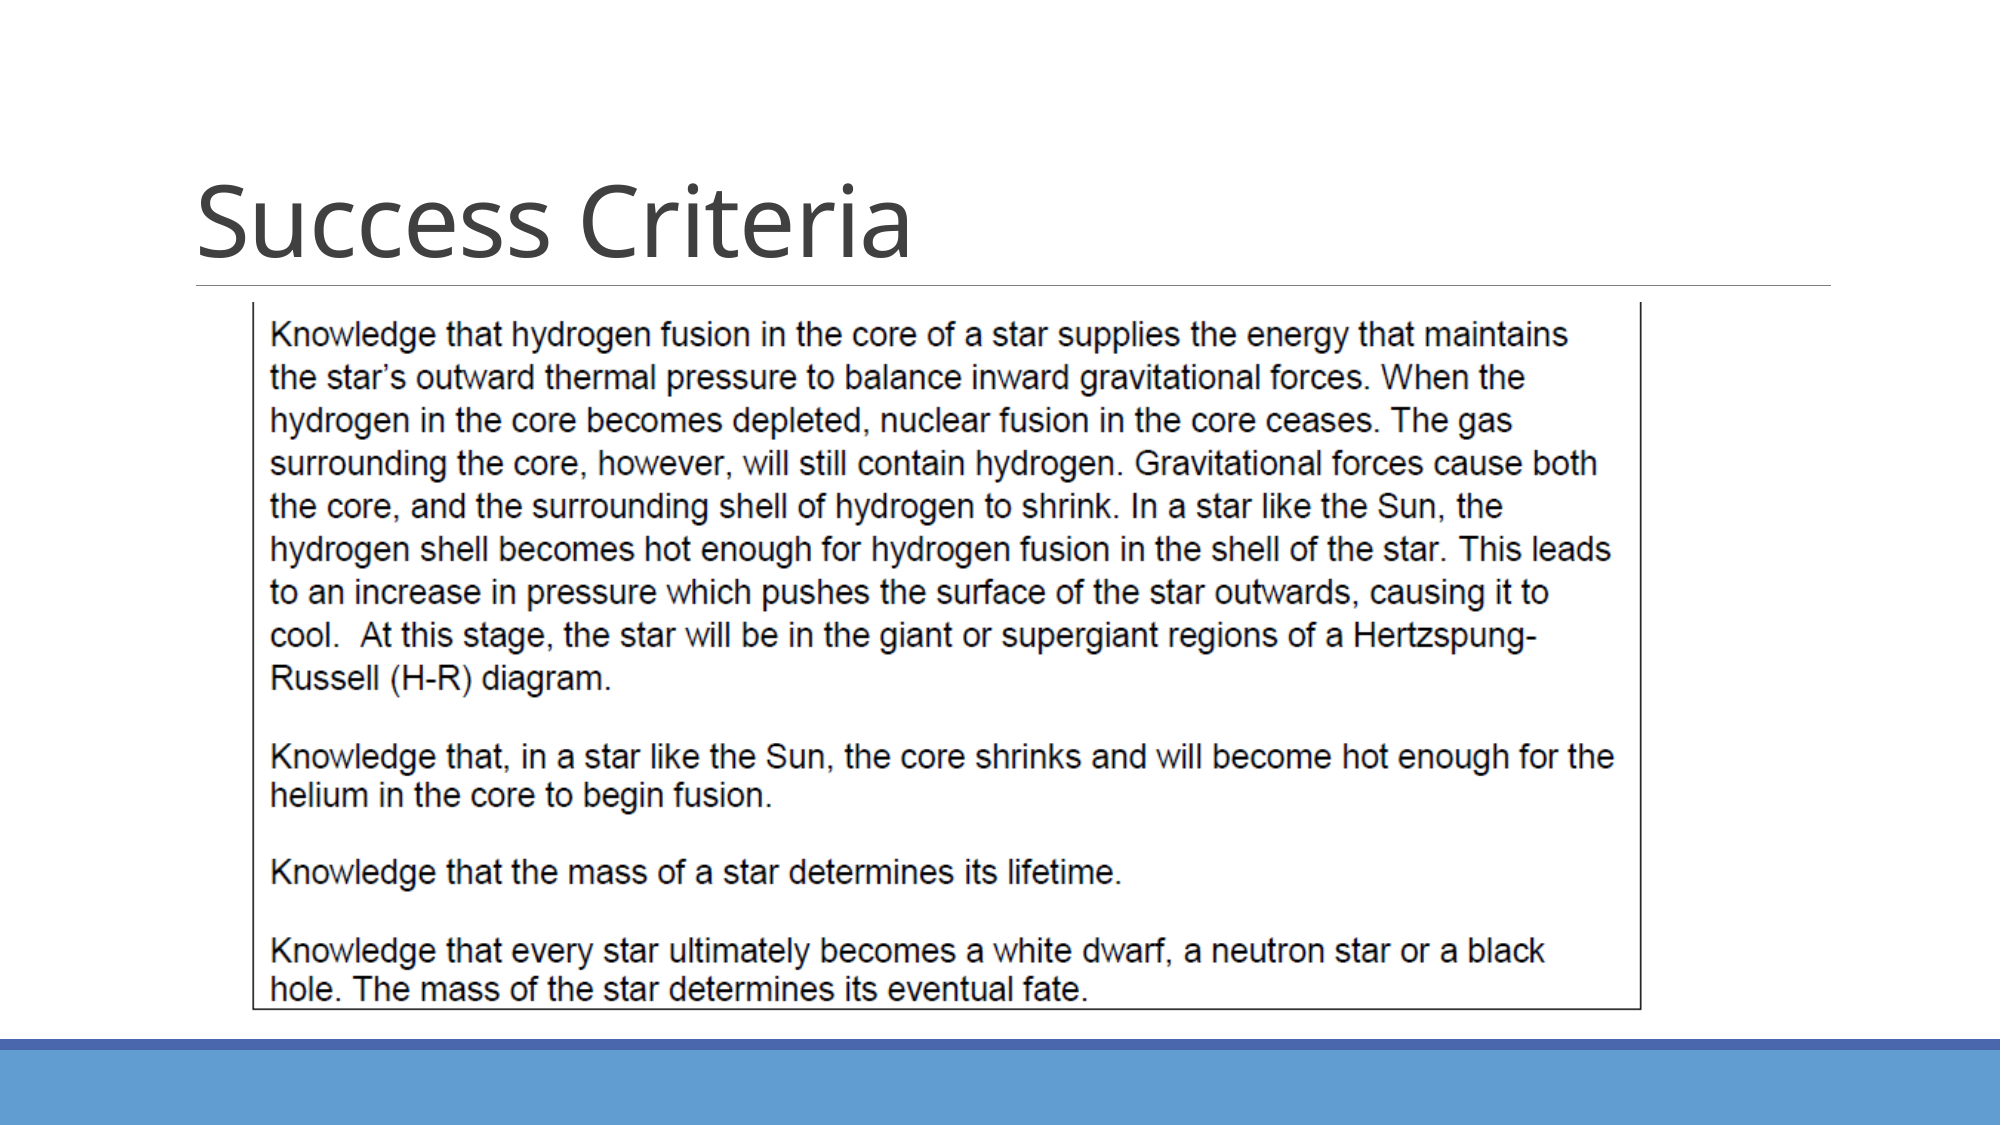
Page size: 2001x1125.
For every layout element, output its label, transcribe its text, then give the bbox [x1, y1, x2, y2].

title Success Criteria [180, 47, 1830, 285]
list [228, 302, 1658, 1026]
